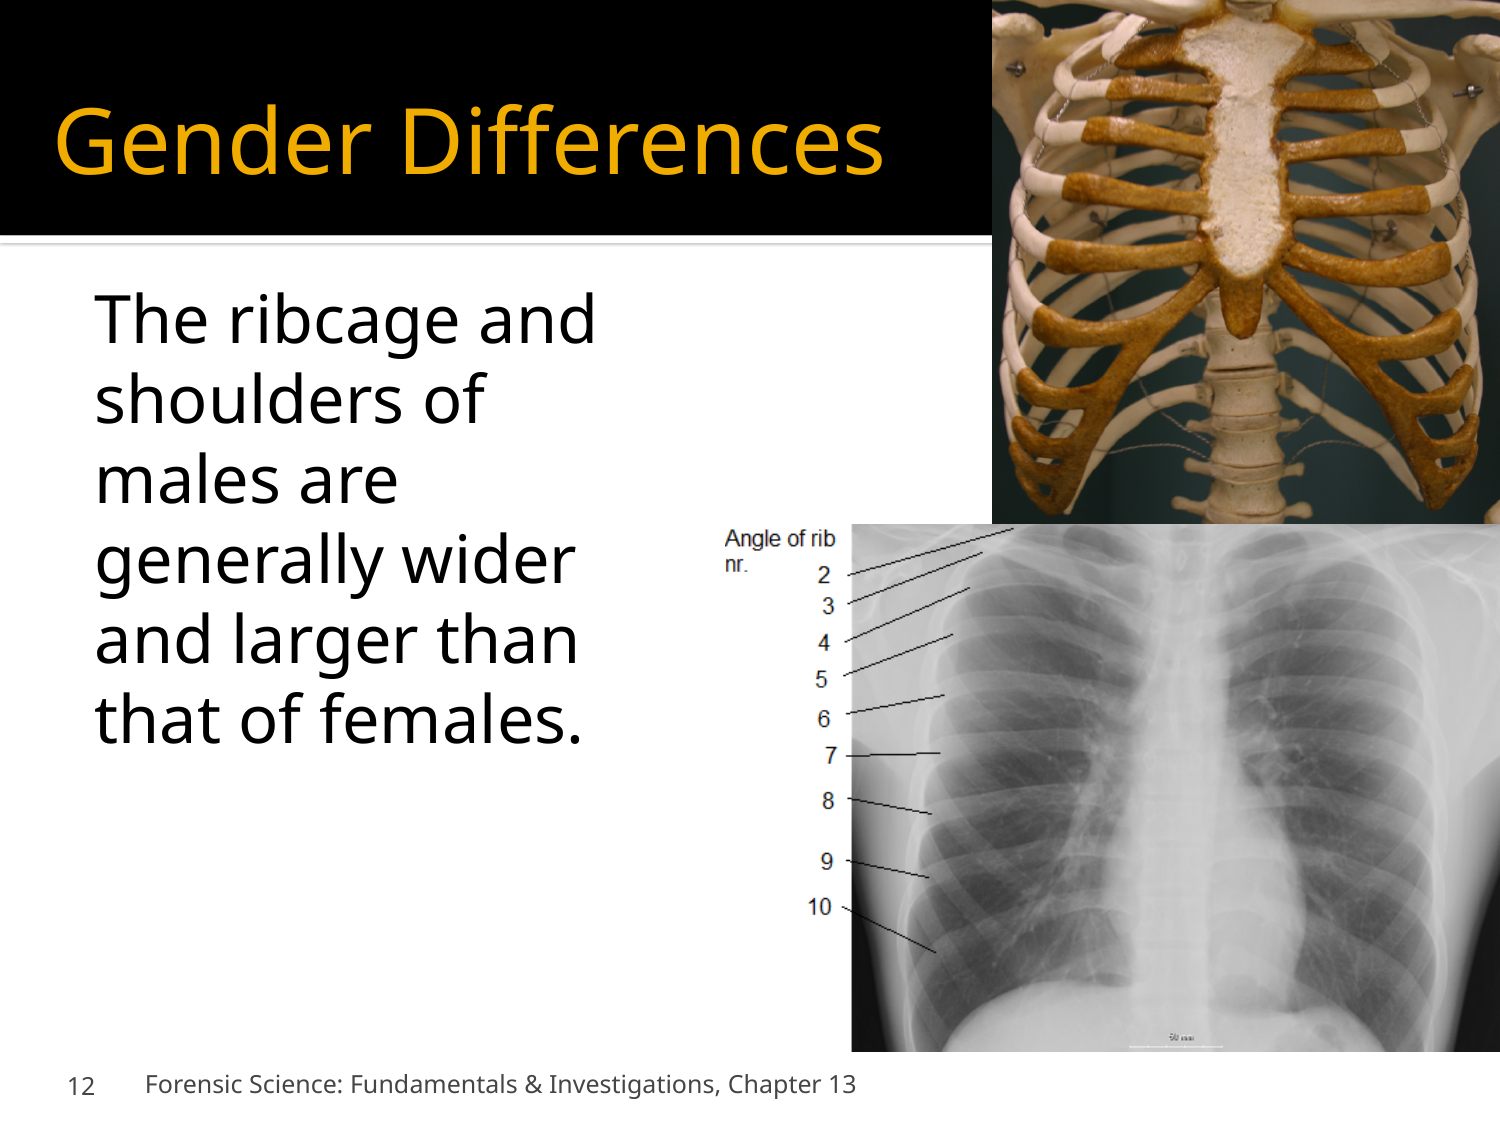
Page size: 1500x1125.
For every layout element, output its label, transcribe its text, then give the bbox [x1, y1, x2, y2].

footer Forensic Science: Fundamentals & Investigations, Chapter 13 [137, 1025, 1388, 1103]
list The ribcage and shoulders of males are generally wider and larger than that of females. [13, 261, 627, 1000]
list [992, 0, 1500, 524]
title Gender Differences [13, 43, 986, 232]
slide_number 12 [13, 1023, 111, 1105]
picture [724, 524, 1500, 1053]
